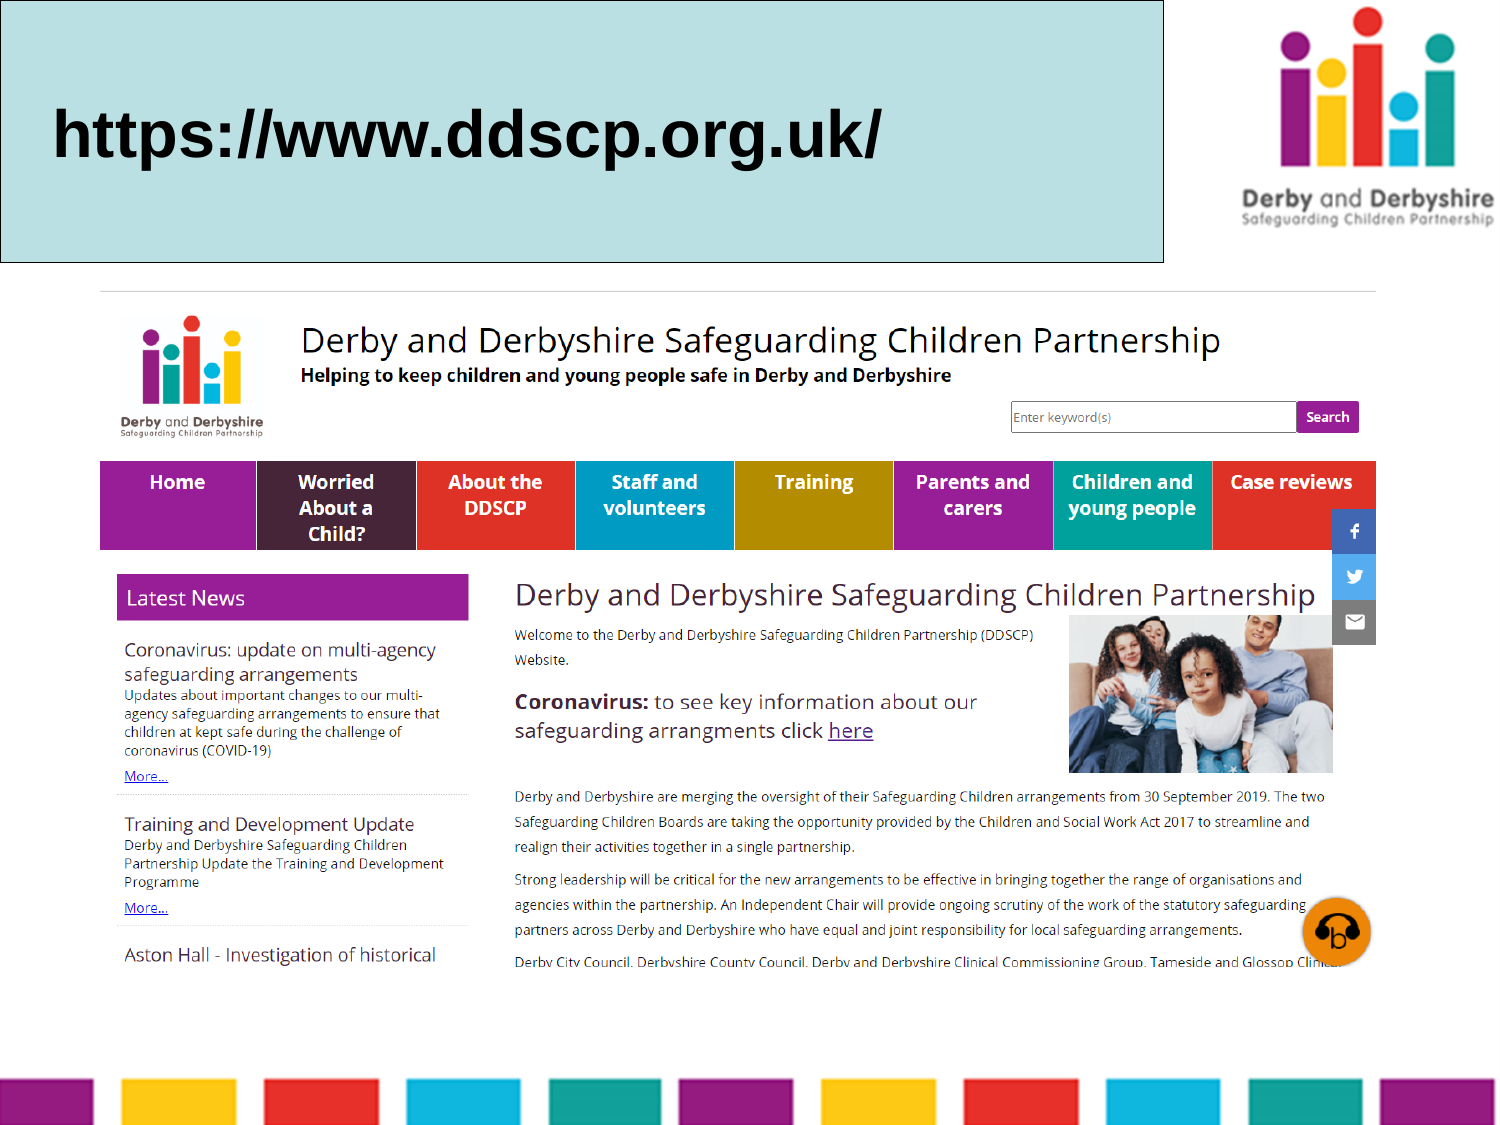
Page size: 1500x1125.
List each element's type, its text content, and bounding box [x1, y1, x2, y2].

picture [0, 0, 1500, 1125]
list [100, 290, 1376, 967]
title https://www.ddscp.org.uk/ [0, 0, 1164, 263]
